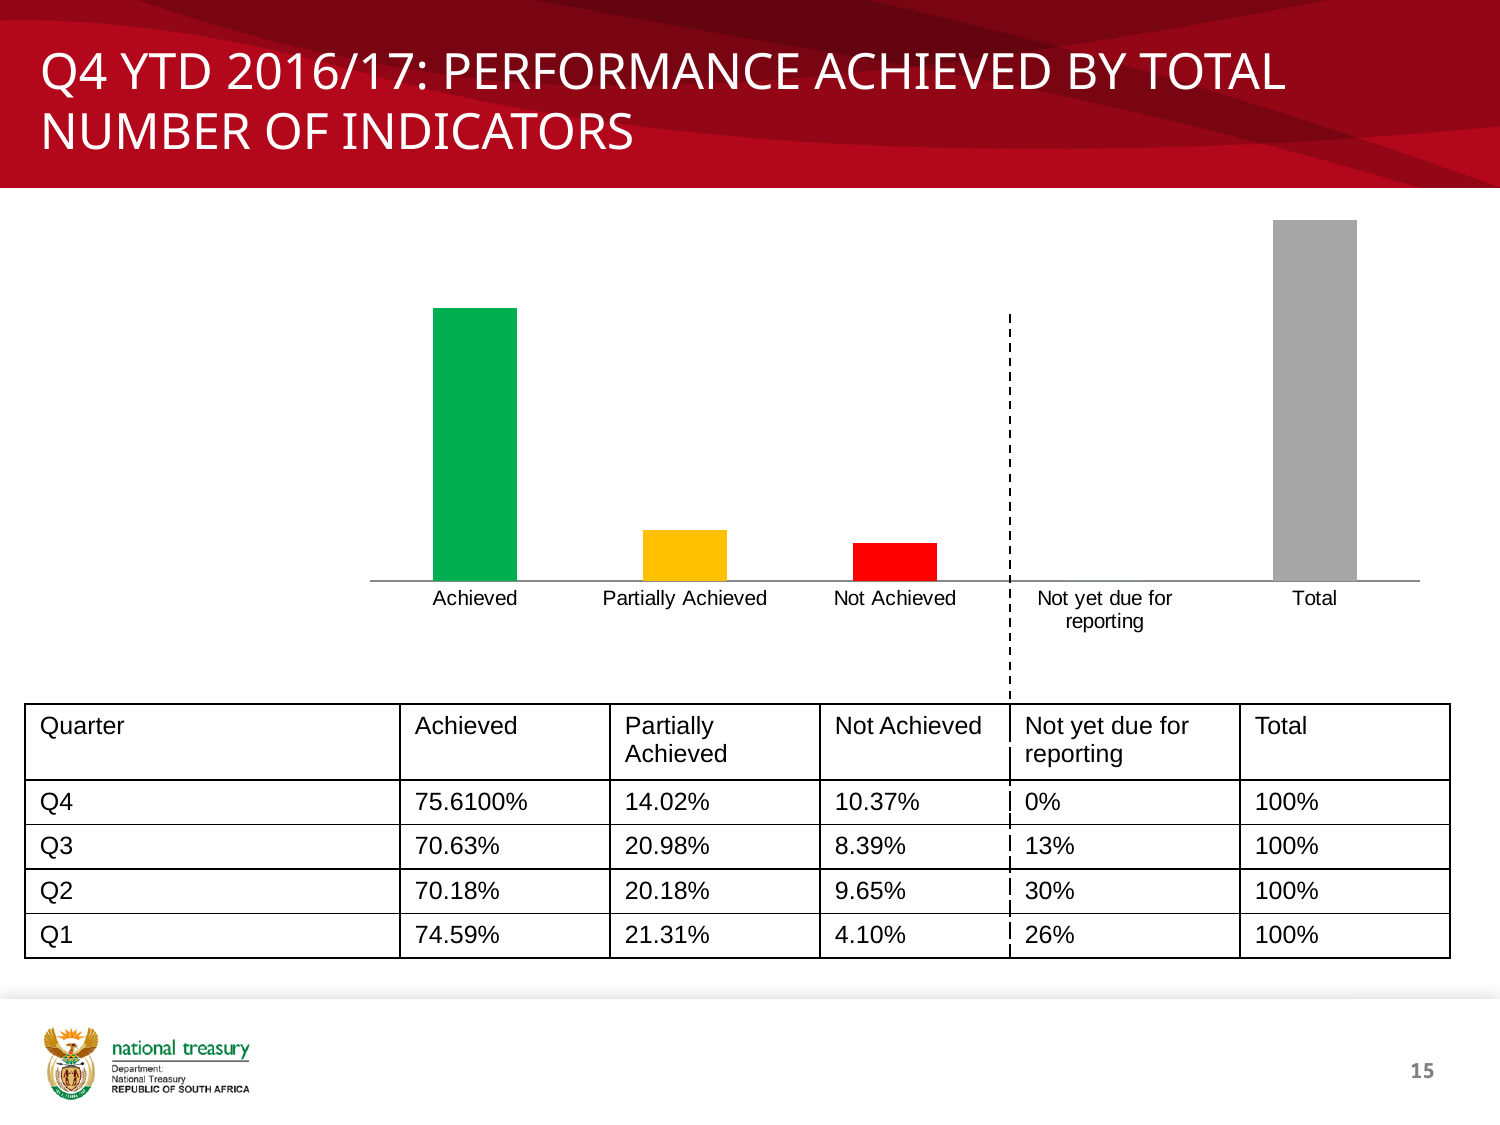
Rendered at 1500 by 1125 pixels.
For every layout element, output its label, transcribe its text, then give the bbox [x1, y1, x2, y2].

table_cell 100% [1241, 781, 1449, 824]
table_cell 4.10% [821, 914, 1010, 957]
table_cell 30% [1010, 870, 1239, 913]
picture [0, 0, 1500, 188]
table_cell 9.65% [821, 870, 1010, 913]
title Q4 YTD 2016/17: PERFORMANCE ACHIEVED BY TOTAL NUMBER OF INDICATORS [24, 30, 1471, 169]
table_cell 20.98% [611, 825, 819, 868]
table_cell 13% [1010, 825, 1239, 868]
table_cell Q2 [26, 870, 399, 913]
table_cell Q4 [26, 781, 399, 824]
table_header Achieved [401, 705, 609, 779]
table_cell 14.02% [611, 781, 819, 824]
table_cell Q1 [26, 914, 399, 957]
table_header Total [1241, 705, 1449, 779]
table_header Quarter [26, 705, 399, 779]
table_cell 70.18% [401, 870, 609, 913]
table_cell 70.63% [401, 825, 609, 868]
table_cell Q3 [26, 825, 399, 868]
table_cell 20.18% [611, 870, 819, 913]
table_cell 0% [1011, 781, 1239, 824]
table_cell 100% [1241, 914, 1449, 957]
chart [24, 184, 1451, 681]
picture [0, 977, 1500, 1125]
table_cell 8.39% [821, 825, 1010, 868]
table_cell 26% [1010, 914, 1239, 957]
table_header Partially Achieved [611, 705, 819, 779]
table_cell 100% [1241, 870, 1449, 913]
table_cell 74.59% [401, 914, 609, 957]
table_header Not Achieved [821, 705, 1005, 779]
slide_number 15 [1137, 1049, 1451, 1125]
table_cell 75.6100% [401, 781, 609, 824]
table_header Not yet due for reporting [1015, 705, 1239, 779]
table_cell 100% [1241, 825, 1449, 868]
table_cell 10.37% [821, 781, 1009, 824]
table_cell 21.31% [611, 914, 819, 957]
